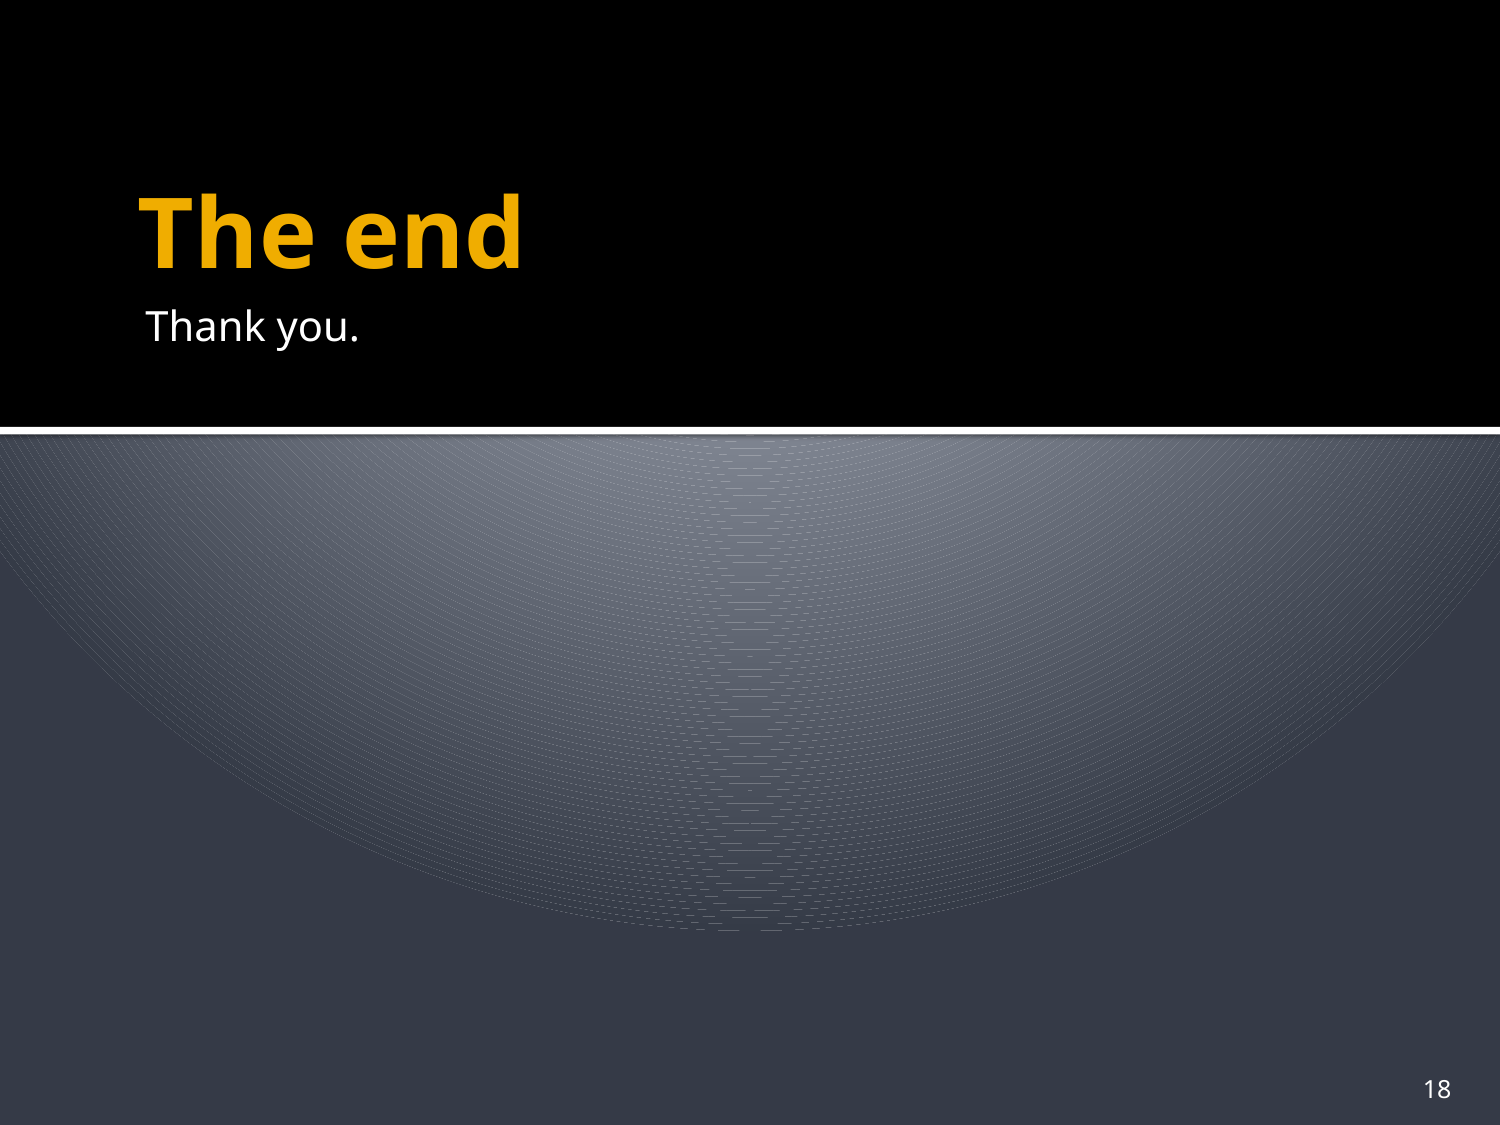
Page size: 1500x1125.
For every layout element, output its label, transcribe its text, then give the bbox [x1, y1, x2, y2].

list Thank you. [121, 299, 1438, 413]
title The end [123, 19, 1438, 288]
slide_number 18 [1345, 1062, 1467, 1108]
